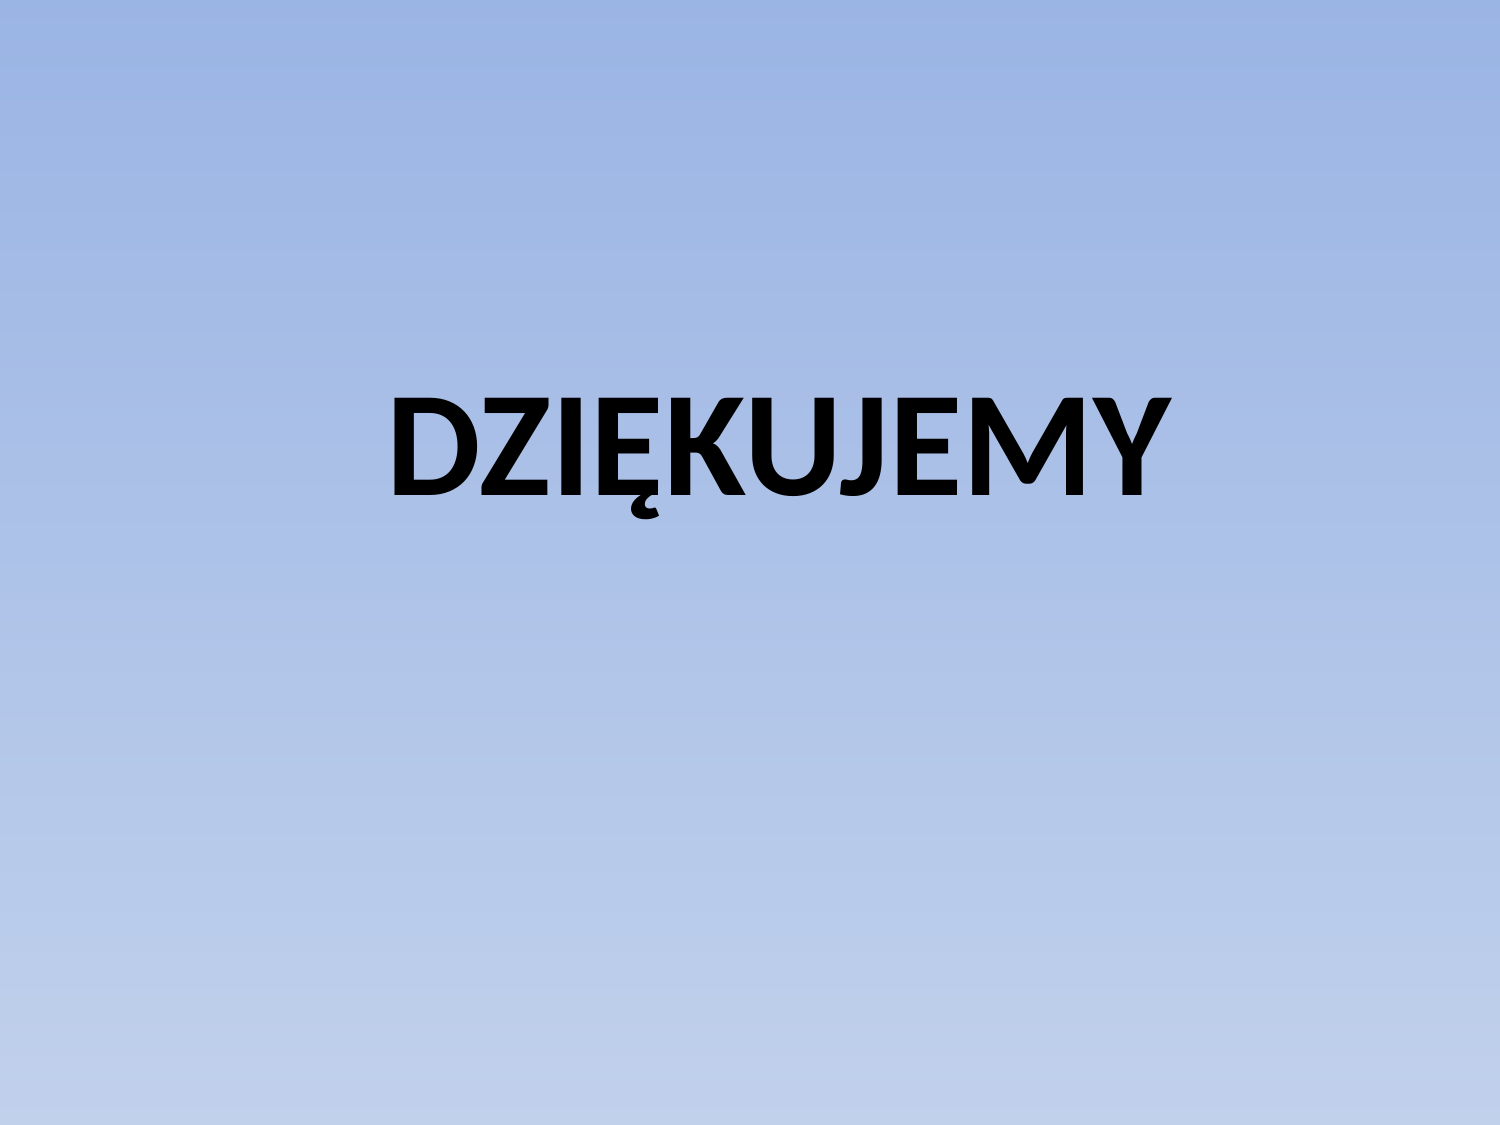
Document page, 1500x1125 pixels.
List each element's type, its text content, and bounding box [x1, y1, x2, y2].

text_box DZIĘKUJEMY [277, 338, 1282, 533]
